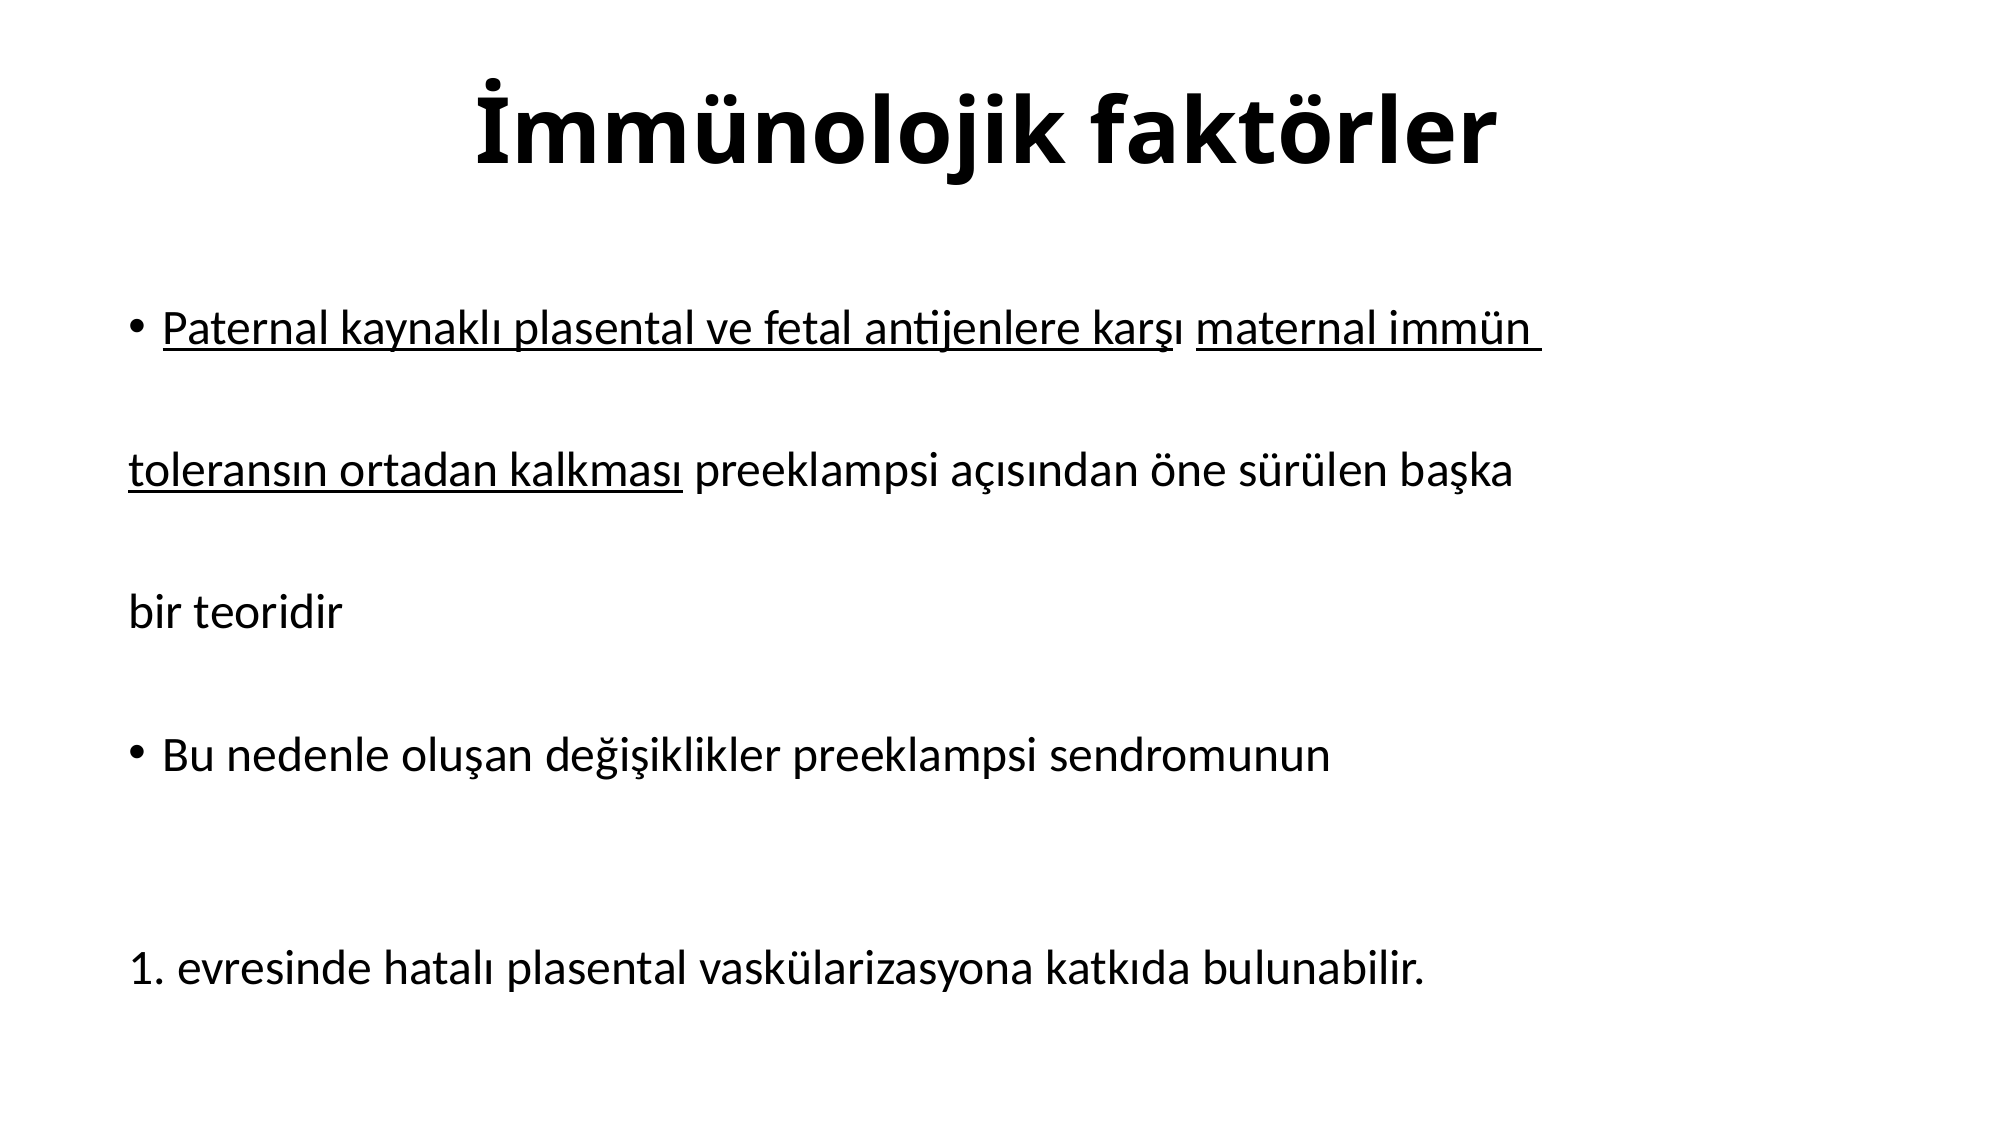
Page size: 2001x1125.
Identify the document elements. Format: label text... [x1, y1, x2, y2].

title İmmünolojik faktörler [137, 37, 1863, 230]
list Paternal kaynaklı plasental ve fetal antijenlere karşı maternal immün toleransın ortadan kalkması preeklampsi açısından öne sürülen başka bir teoridir Bu nedenle oluşan değişiklikler preeklampsi sendromunun 1. evresinde hatalı plasental vaskülarizasyona katkıda bulunabilir. [113, 294, 1863, 1008]
